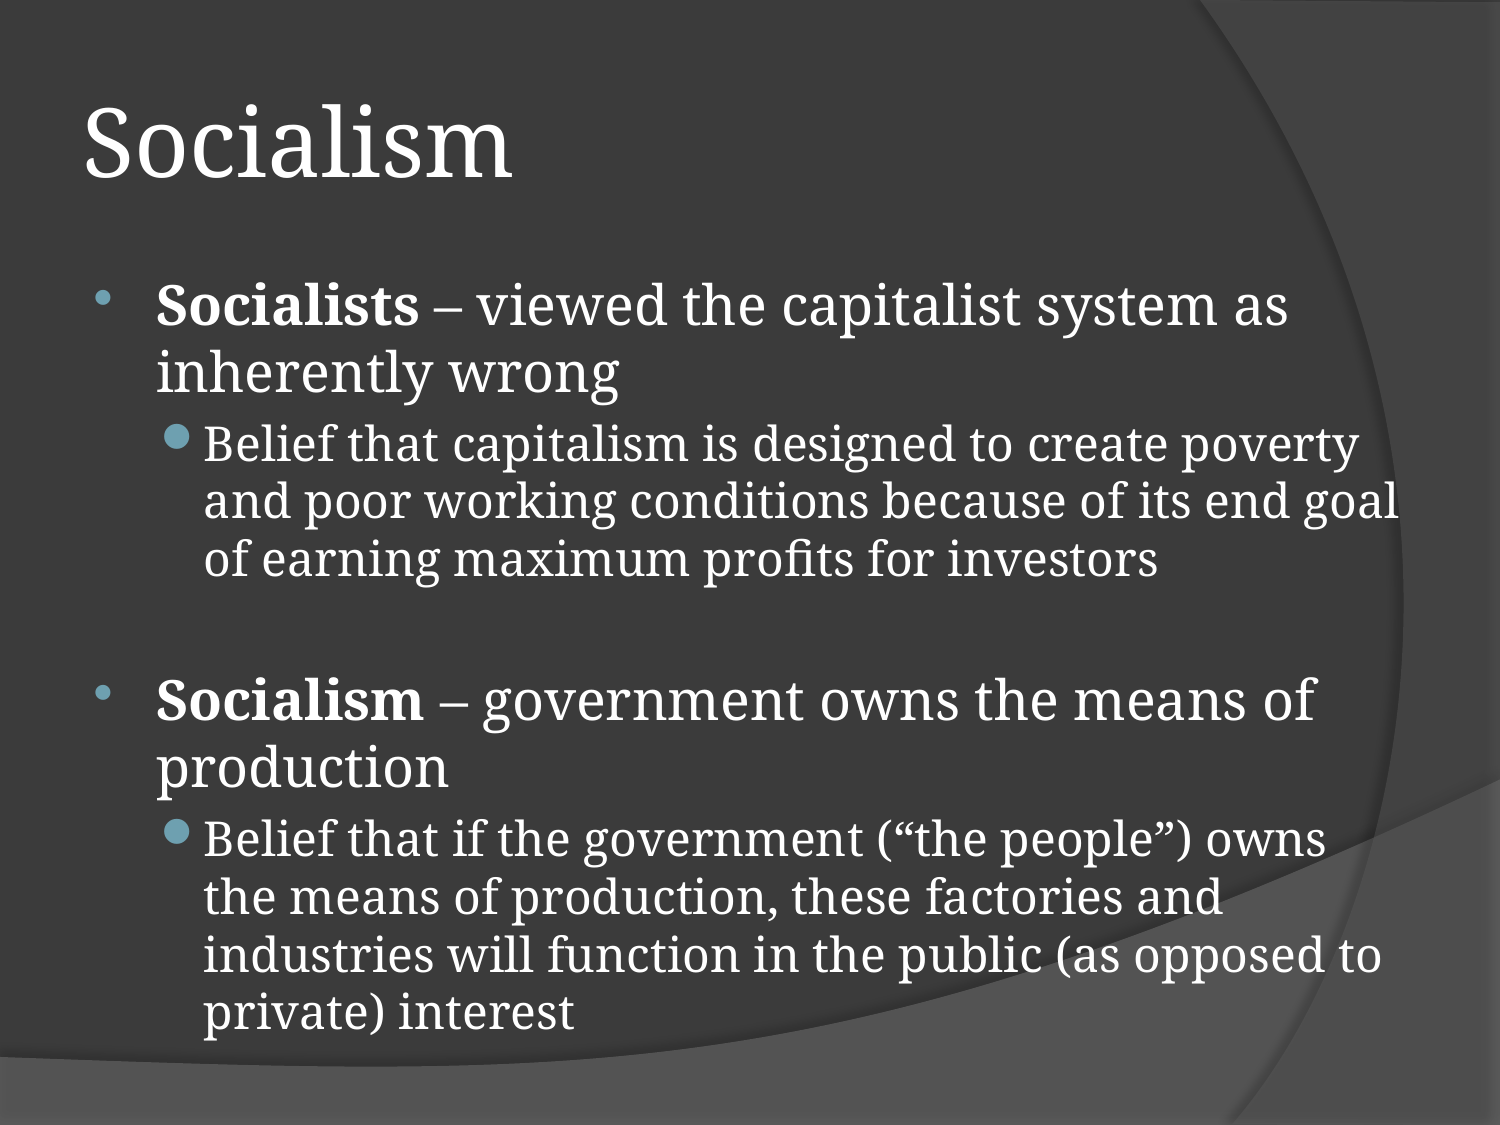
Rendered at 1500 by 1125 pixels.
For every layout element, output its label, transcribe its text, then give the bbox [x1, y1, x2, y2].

list Socialists – viewed the capitalist system as inherently wrong Belief that capitalism is designed to create poverty and poor working conditions because of its end goal of earning maximum profits for investors Socialism – government owns the means of production Belief that if the government (“the people”) owns the means of production, these factories and industries will function in the public (as opposed to private) interest [74, 262, 1426, 1051]
title Socialism [74, 44, 1301, 233]
